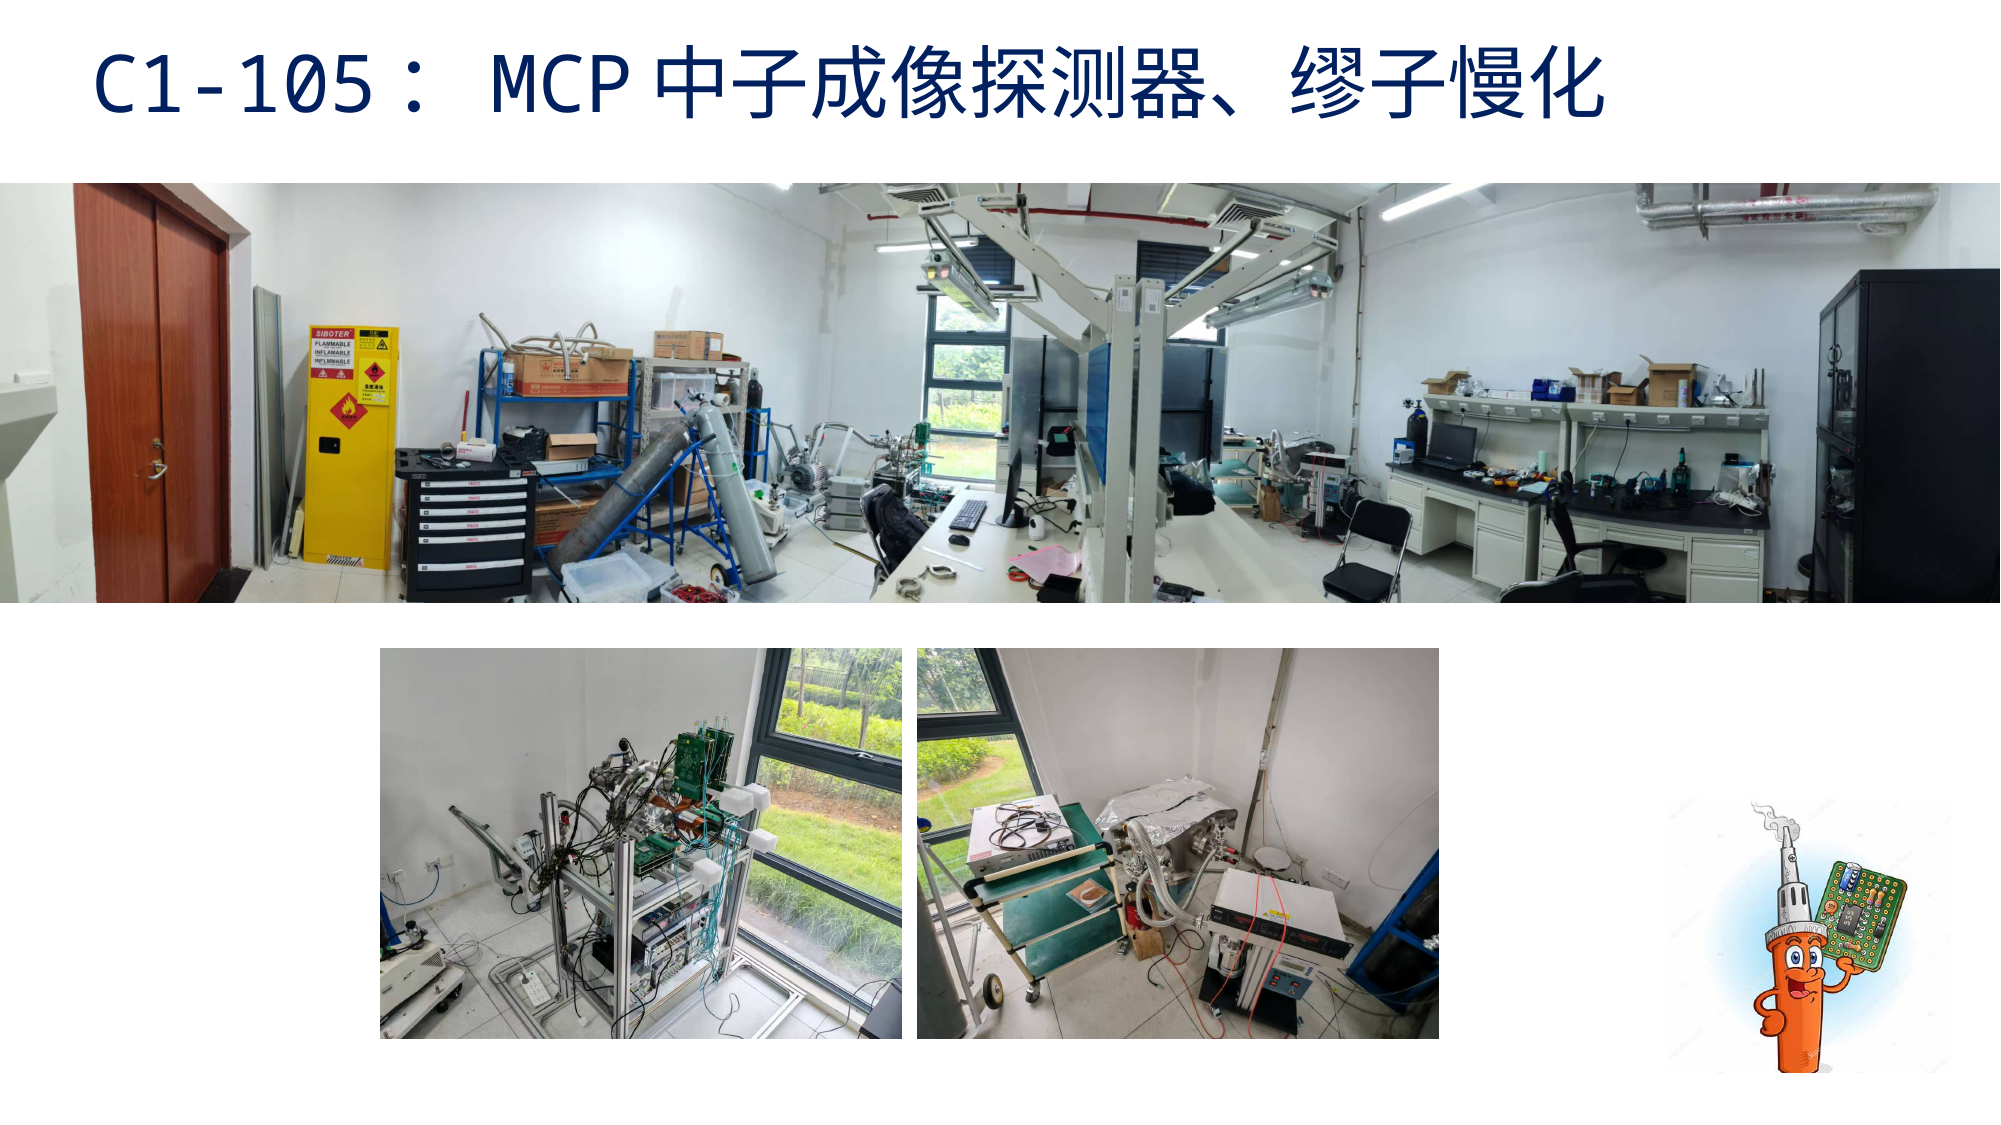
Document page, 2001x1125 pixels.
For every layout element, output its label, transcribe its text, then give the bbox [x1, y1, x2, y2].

picture [380, 648, 902, 1039]
title C1-105：MCP中子成像探测器、缪子慢化 [76, 35, 1802, 139]
picture [917, 648, 1439, 1039]
picture [0, 183, 2000, 604]
picture [1668, 798, 1952, 1073]
